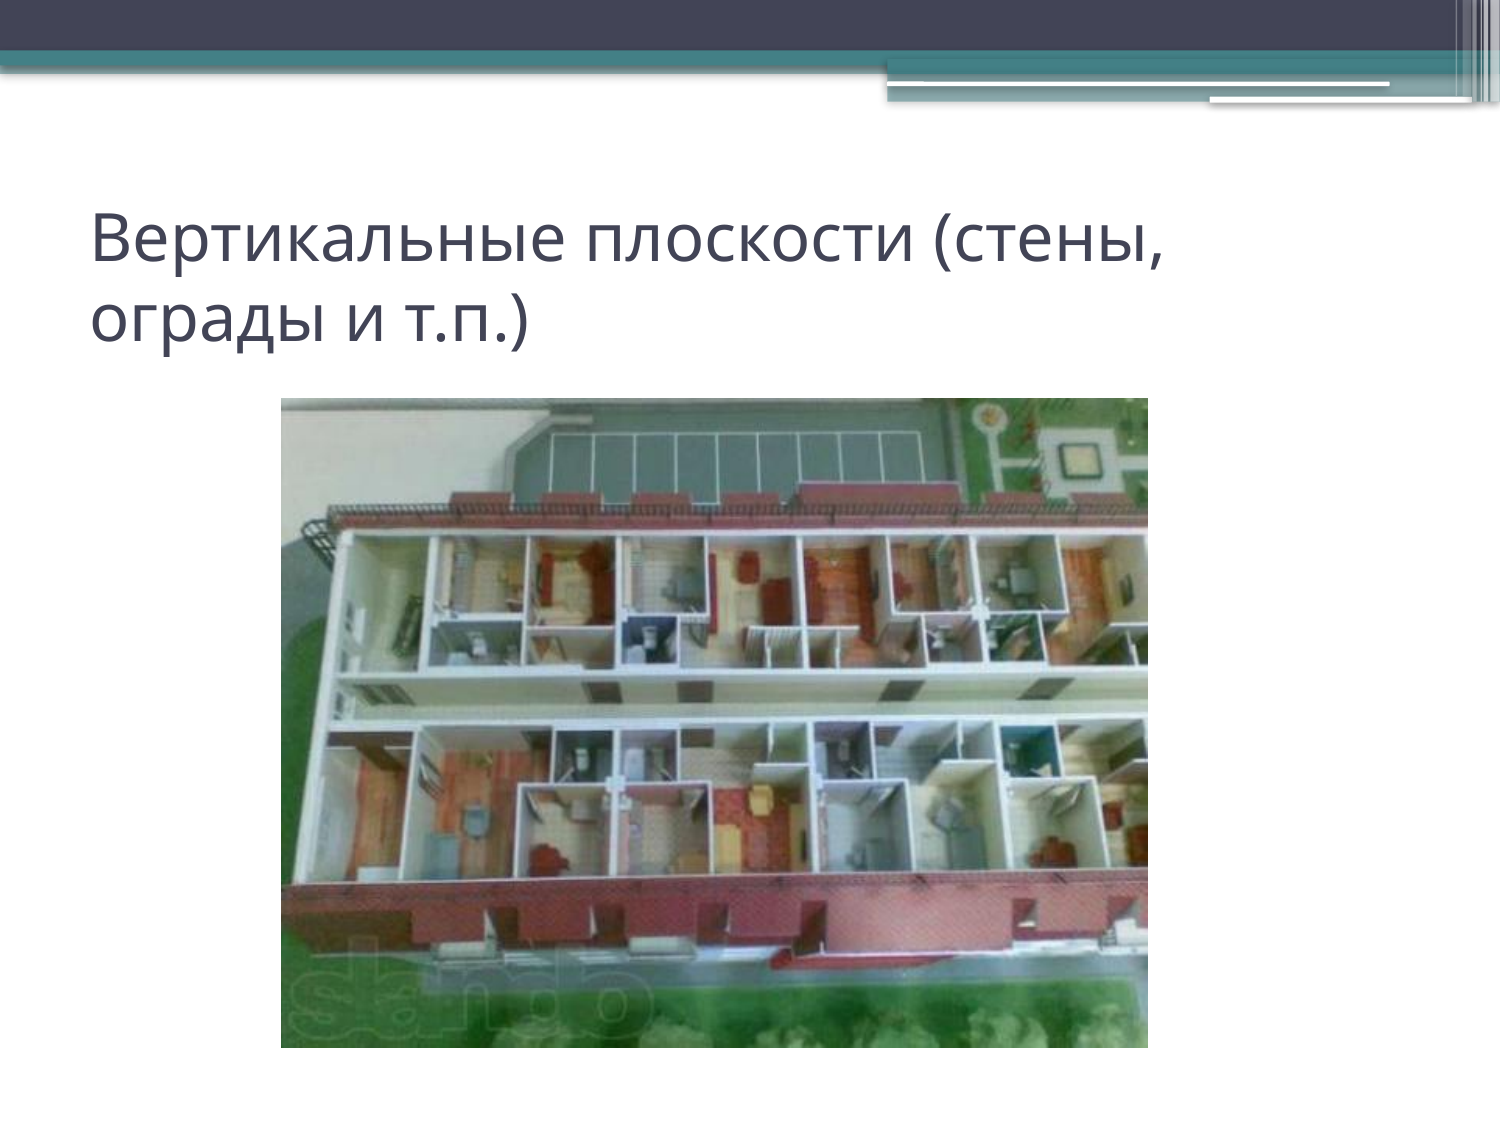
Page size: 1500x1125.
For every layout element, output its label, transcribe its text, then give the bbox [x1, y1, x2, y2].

picture [280, 398, 1148, 1049]
title Вертикальные плоскости (стены, ограды и т.п.) [75, 187, 1425, 363]
